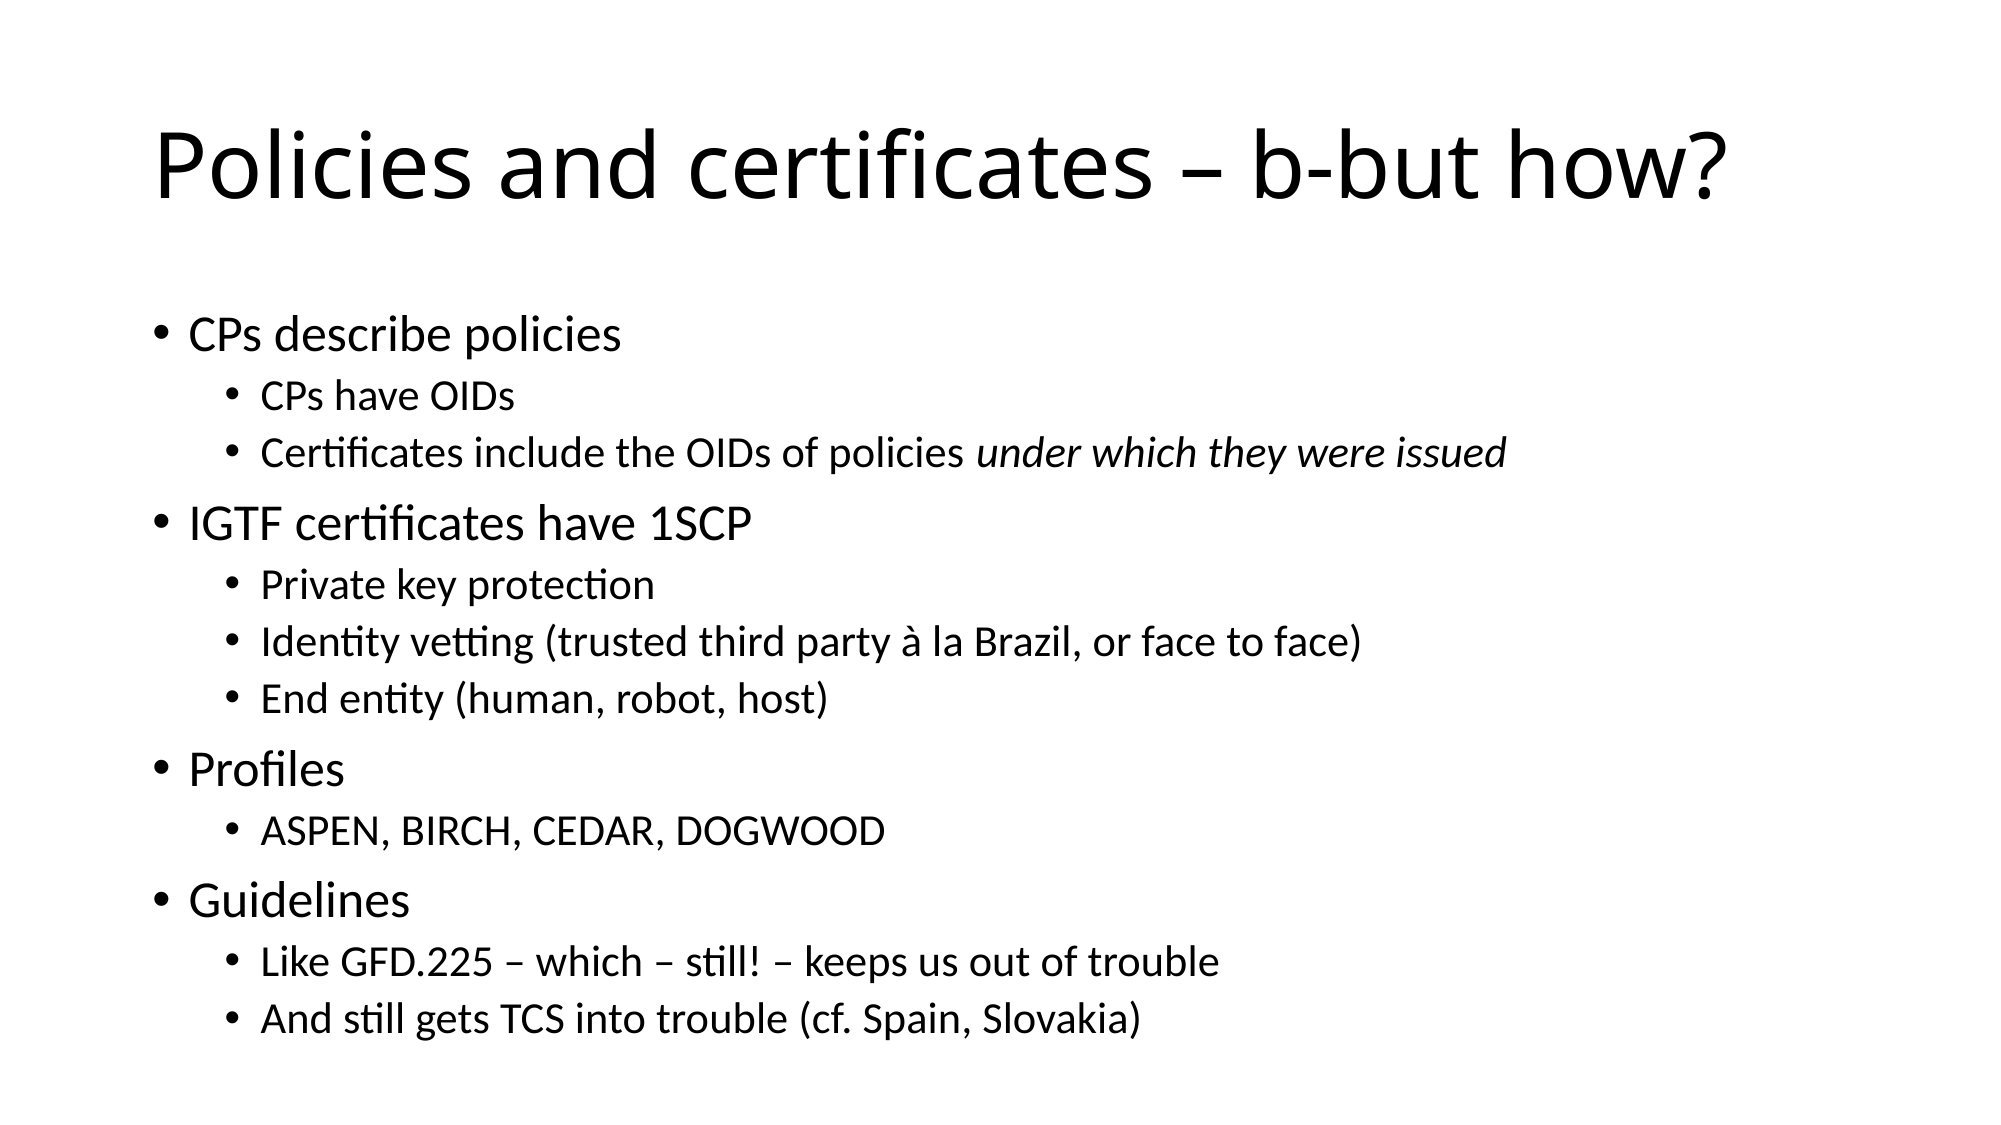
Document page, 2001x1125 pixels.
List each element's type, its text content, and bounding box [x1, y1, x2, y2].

title Policies and certificates – b-but how? [137, 59, 1863, 278]
list CPs describe policies CPs have OIDs Certificates include the OIDs of policies under which they were issued IGTF certificates have 1SCP Private key protection Identity vetting (trusted third party à la Brazil, or face to face) End entity (human, robot, host) Profiles ASPEN, BIRCH, CEDAR, DOGWOOD Guidelines Like GFD.225 – which – still! – keeps us out of trouble And still gets TCS into trouble (cf. Spain, Slovakia) [137, 299, 1863, 1060]
